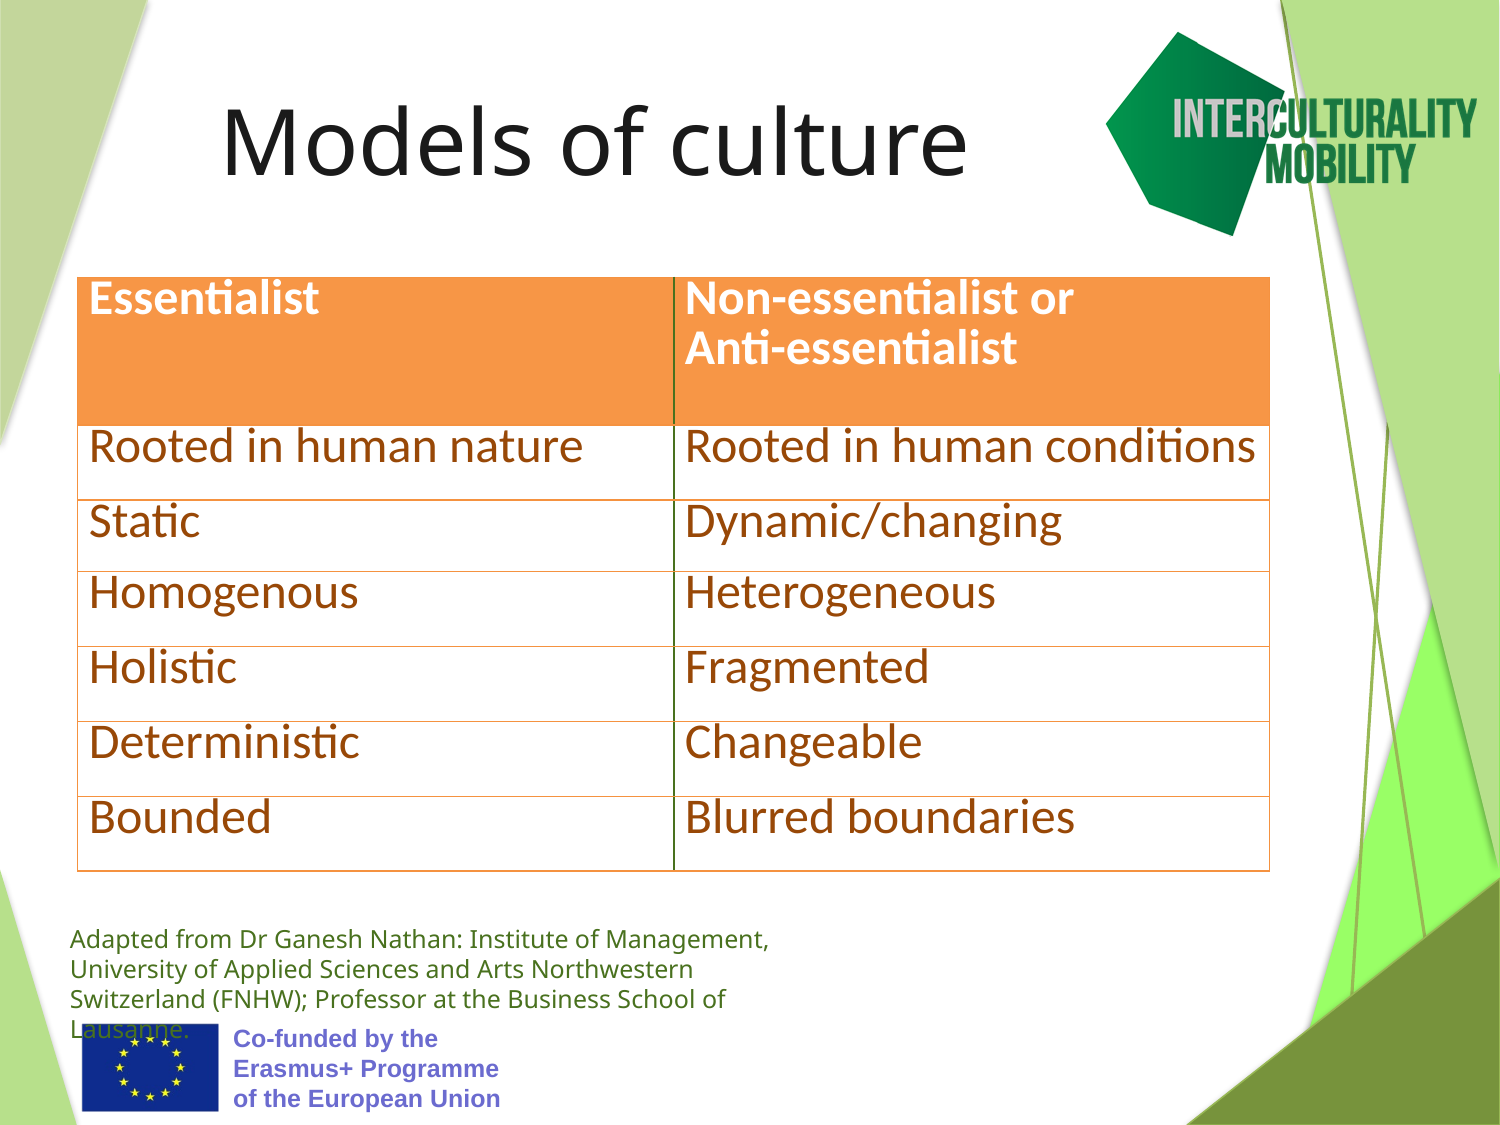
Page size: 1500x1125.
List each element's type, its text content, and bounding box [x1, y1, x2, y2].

text_box Adapted from Dr Ganesh Nathan: Institute of Management, University of Applied Sciences and Arts Northwestern Switzerland (FNHW); Professor at the Business School of Lausanne. [55, 915, 848, 1051]
table_header Essentialist [78, 278, 673, 424]
table_cell Homogenous [78, 572, 673, 646]
picture [1104, 30, 1477, 237]
table_cell Rooted in human nature [78, 426, 673, 499]
table_cell Changeable [675, 722, 1269, 796]
table_cell Dynamic/changing [675, 501, 1269, 571]
table_cell Holistic [78, 647, 673, 721]
table_cell Bounded [78, 797, 673, 870]
picture [238, 1096, 243, 1105]
table_cell Deterministic [78, 722, 673, 796]
table_cell Heterogeneous [675, 572, 1269, 646]
title Models of culture [110, 45, 1081, 233]
table_cell Static [78, 501, 673, 571]
table_cell Blurred boundaries [675, 797, 1269, 870]
table_header Non-essentialist or Anti-essentialist [675, 278, 1269, 424]
picture [55, 1051, 243, 1125]
table_cell Fragmented [675, 647, 1269, 721]
table_cell Rooted in human conditions [675, 426, 1269, 499]
